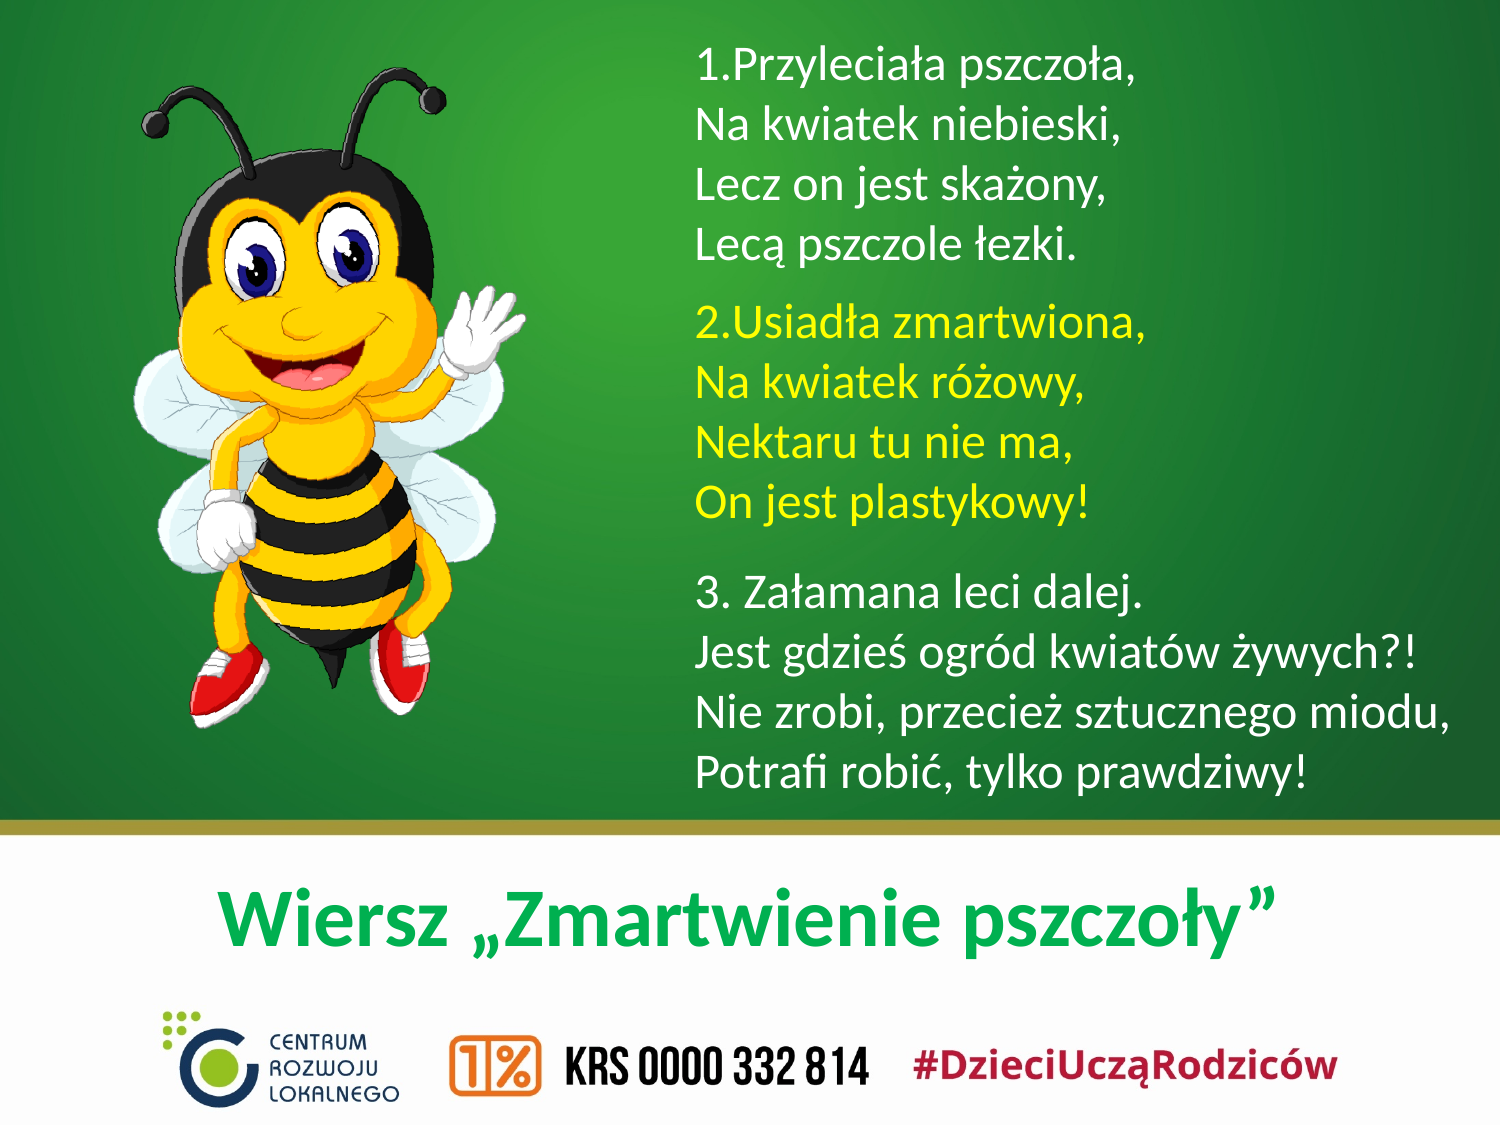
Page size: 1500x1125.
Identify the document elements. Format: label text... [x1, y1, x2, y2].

picture [0, 0, 1500, 1125]
text_box 3. Załamana leci dalej. Jest gdzieś ogród kwiatów żywych?! Nie zrobi, przecież sztucznego miodu, Potrafi robić, tylko prawdziwy! [741, 550, 1500, 806]
text_box 1.Przyleciała pszczoła, Na kwiatek niebieski, Lecz on jest skażony, Lecą pszczole łezki. [751, 23, 1172, 279]
text_box Wiersz „Zmartwienie pszczoły” [100, 855, 1400, 1071]
text_box 2.Usiadła zmartwiona, Na kwiatek różowy, Nektaru tu nie ma, On jest plastykowy! [741, 281, 1172, 536]
